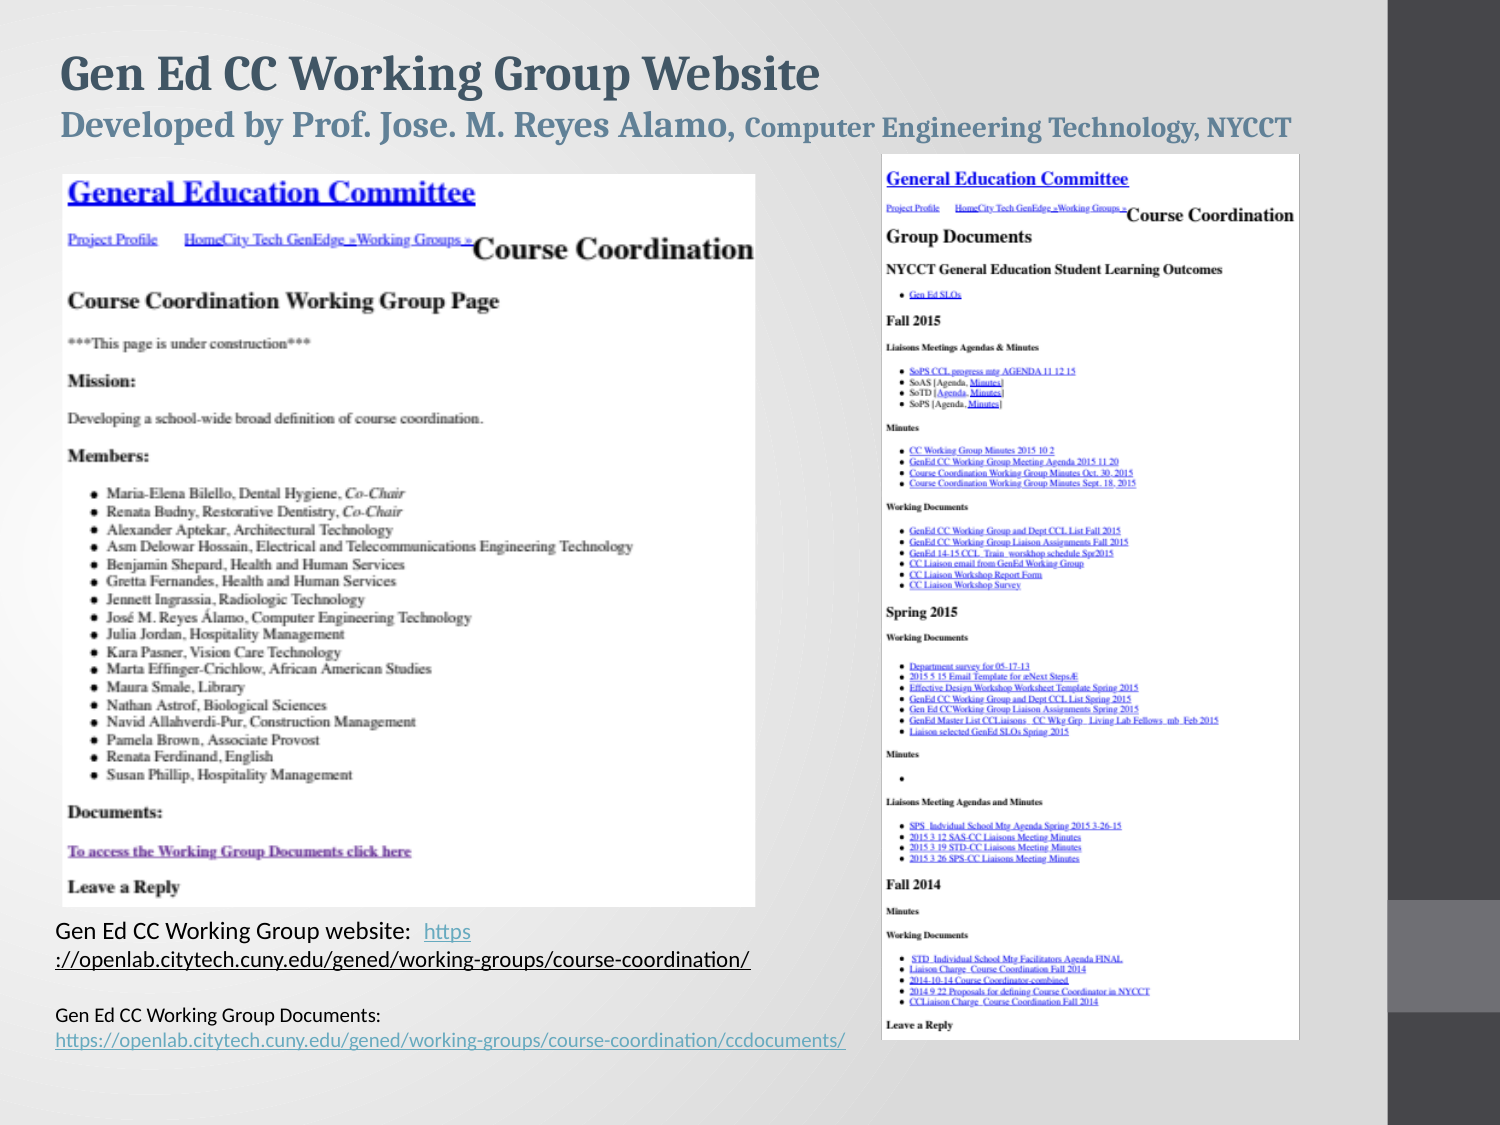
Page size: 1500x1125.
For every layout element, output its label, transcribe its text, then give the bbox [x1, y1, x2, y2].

picture [61, 173, 757, 908]
text_box Gen Ed CC Working Group Website Developed by Prof. Jose. M. Reyes Alamo, Computer Engineering Technology, NYCCT [45, 26, 1363, 159]
picture [853, 153, 1336, 1040]
text_box Gen Ed CC Working Group website: https://openlab.citytech.cuny.edu/gened/working-groups/course-coordination/ Gen Ed CC Working Group Documents: https://openlab.citytech.cuny.edu/gened/working-groups/course-coordination/ccdocuments/ [40, 906, 877, 1059]
